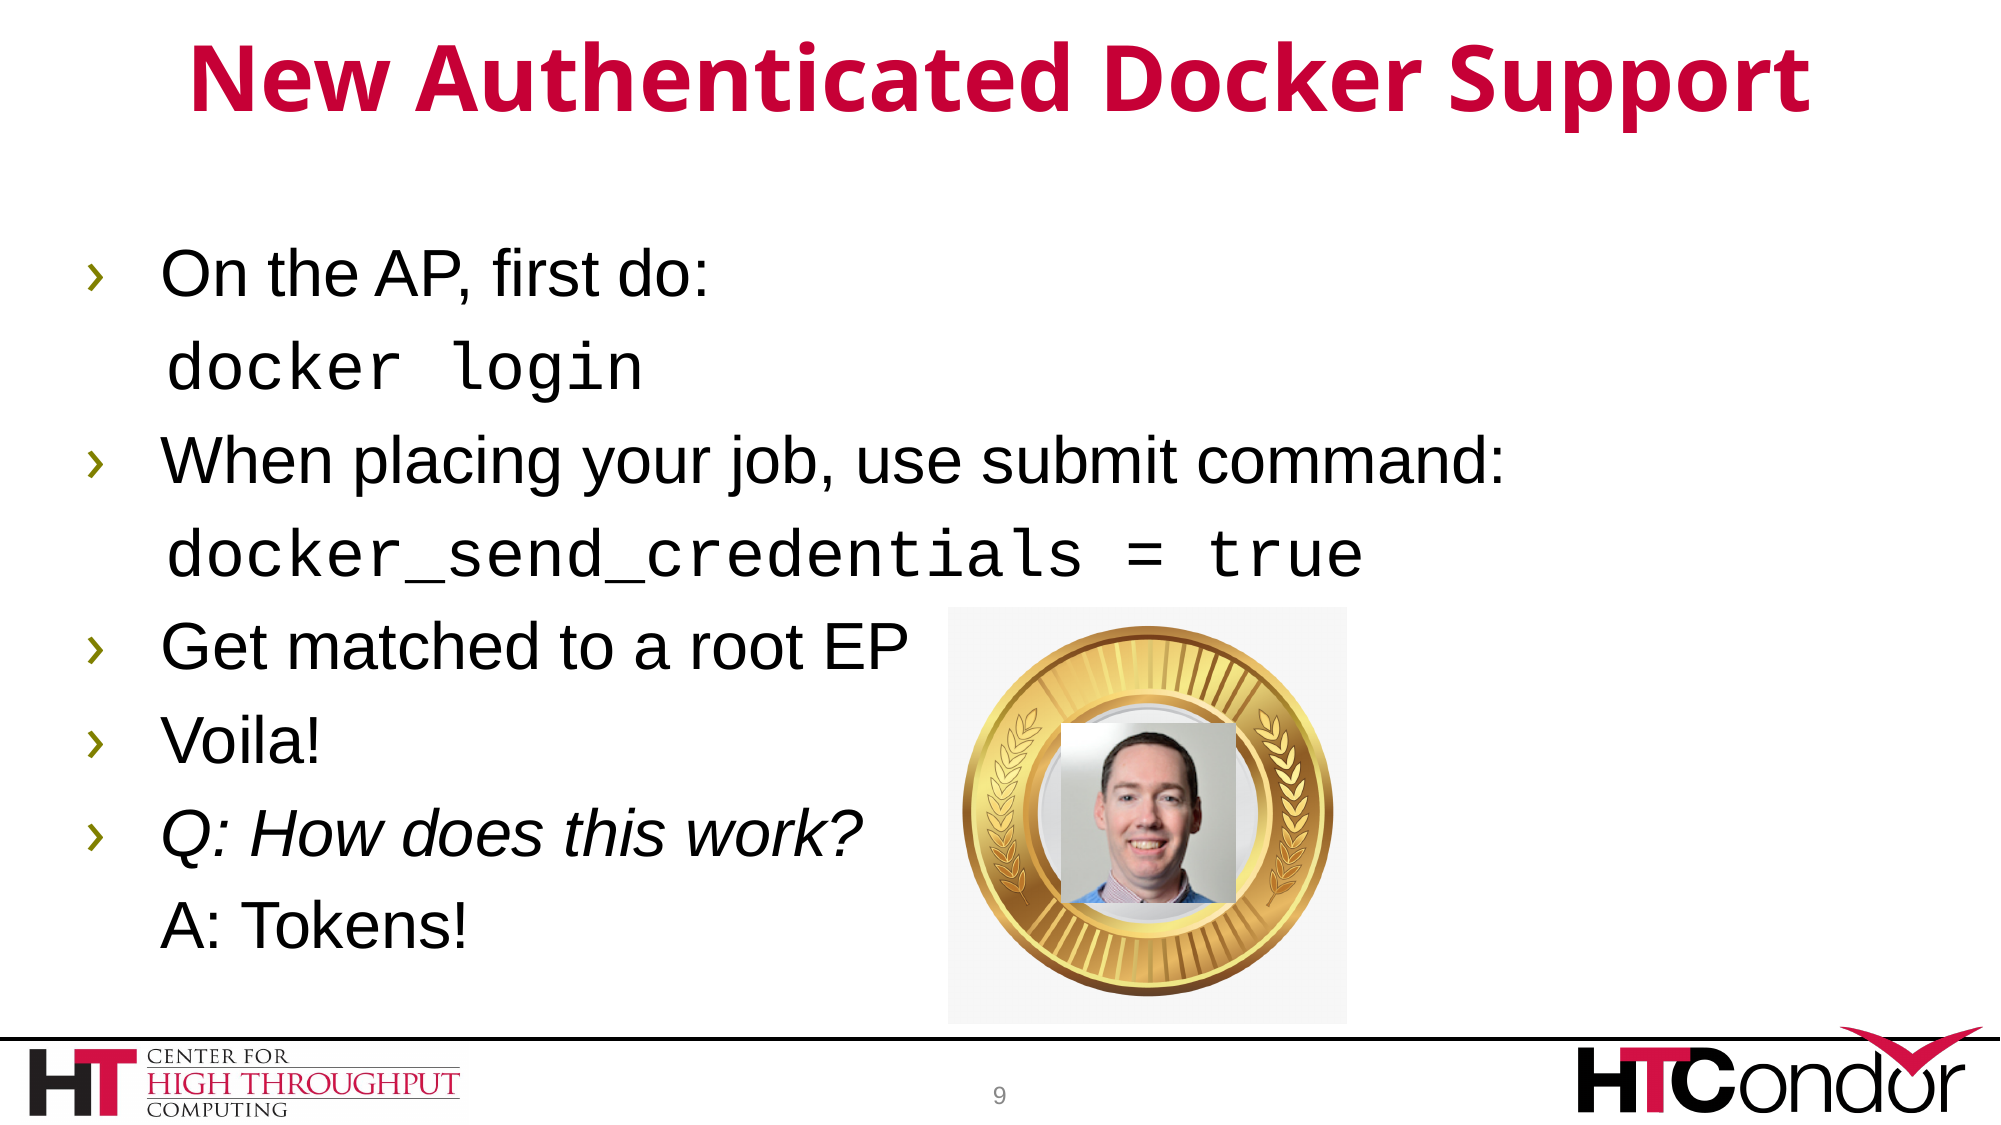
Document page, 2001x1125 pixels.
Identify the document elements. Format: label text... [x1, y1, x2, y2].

list On the AP, first do: docker login When placing your job, use submit command: docker_send_credentials = true Get matched to a root EP Voila! Q: How does this work? A: Tokens! [70, 222, 1908, 916]
picture [1573, 1025, 1988, 1119]
title New Authenticated Docker Support [0, 0, 2000, 150]
picture [20, 1041, 469, 1125]
slide_number 9 [766, 1065, 1234, 1125]
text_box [947, 606, 1347, 1025]
